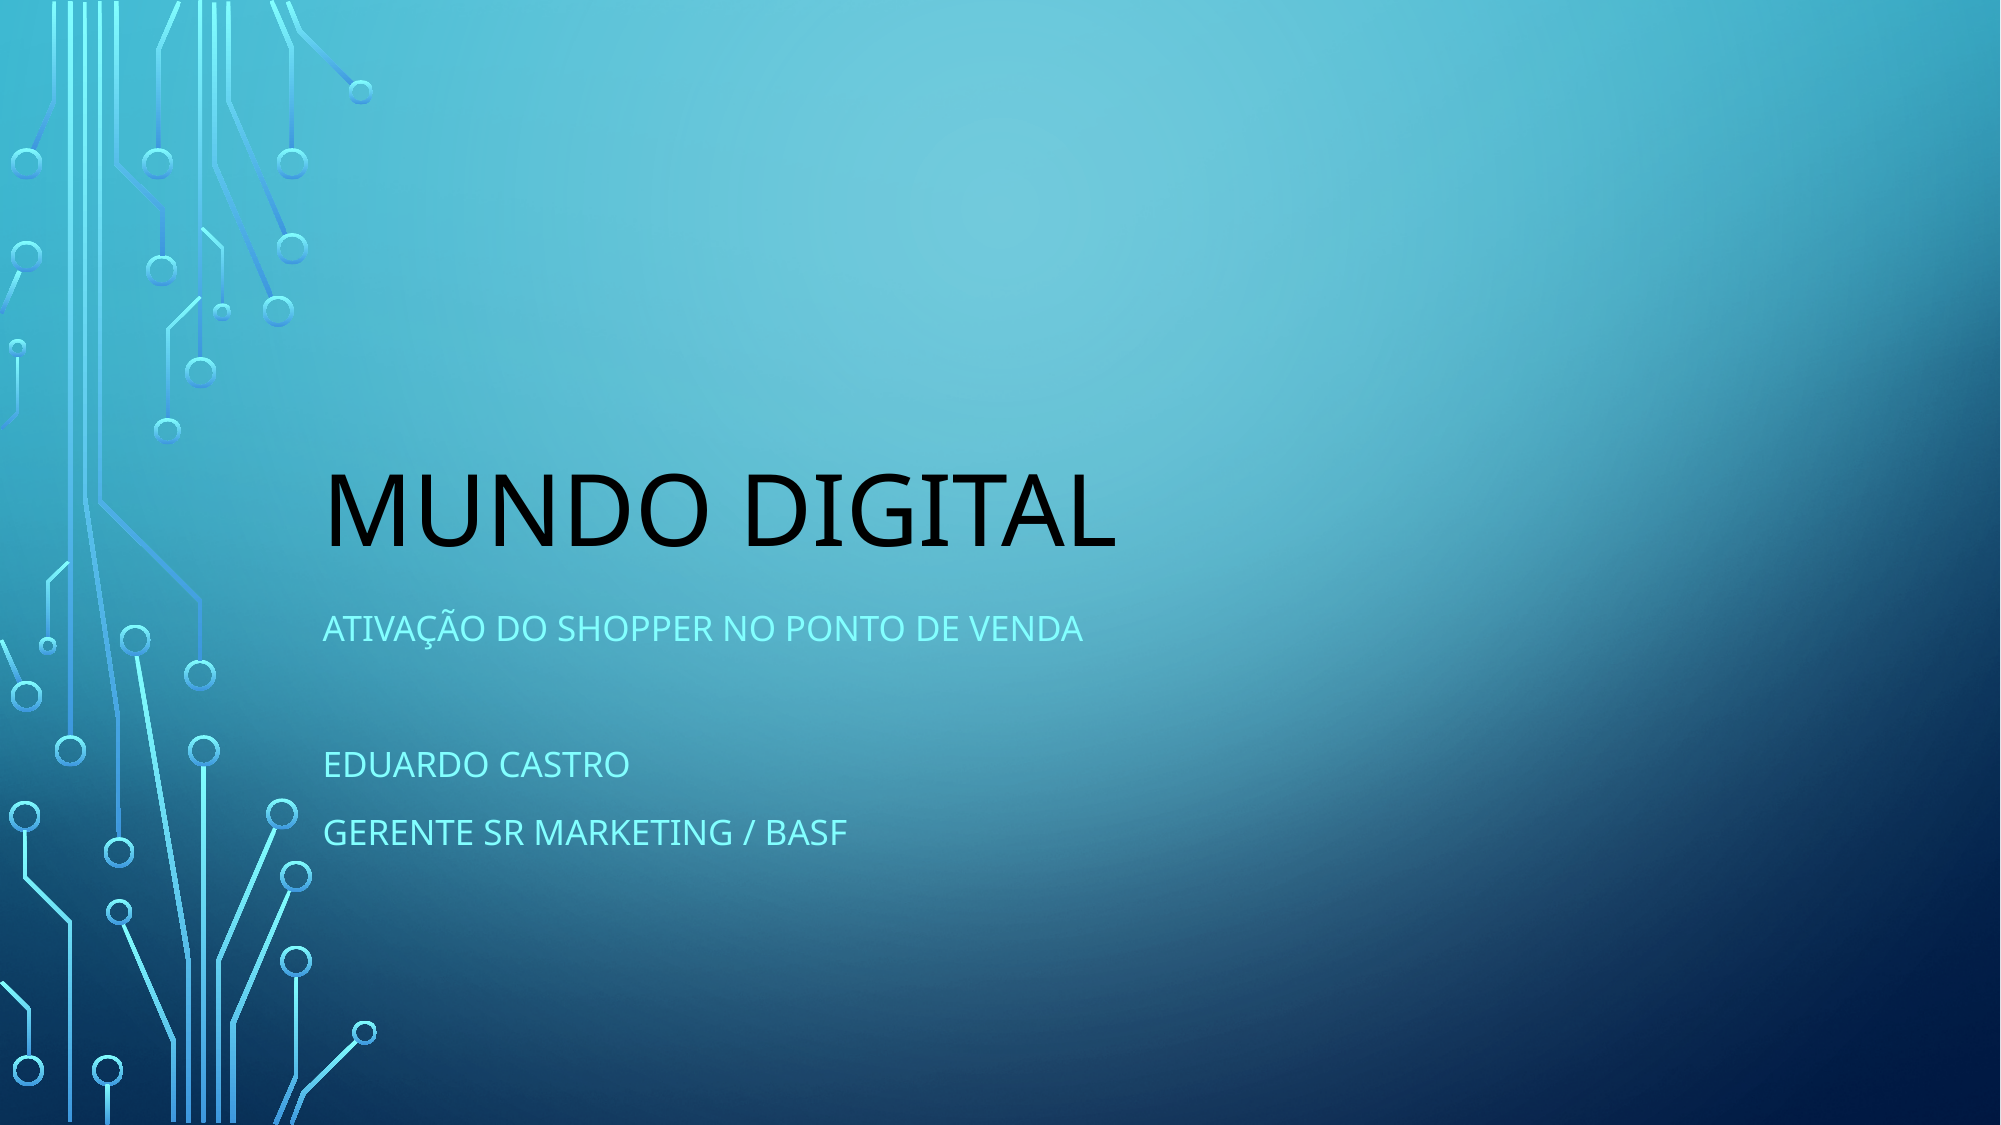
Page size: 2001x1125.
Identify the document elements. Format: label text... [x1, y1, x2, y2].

title Mundo digital [307, 184, 1750, 576]
subtitle Ativação do Shopper no ponto de venda Eduardo castro Gerente Sr marketing / basf [307, 590, 1750, 863]
